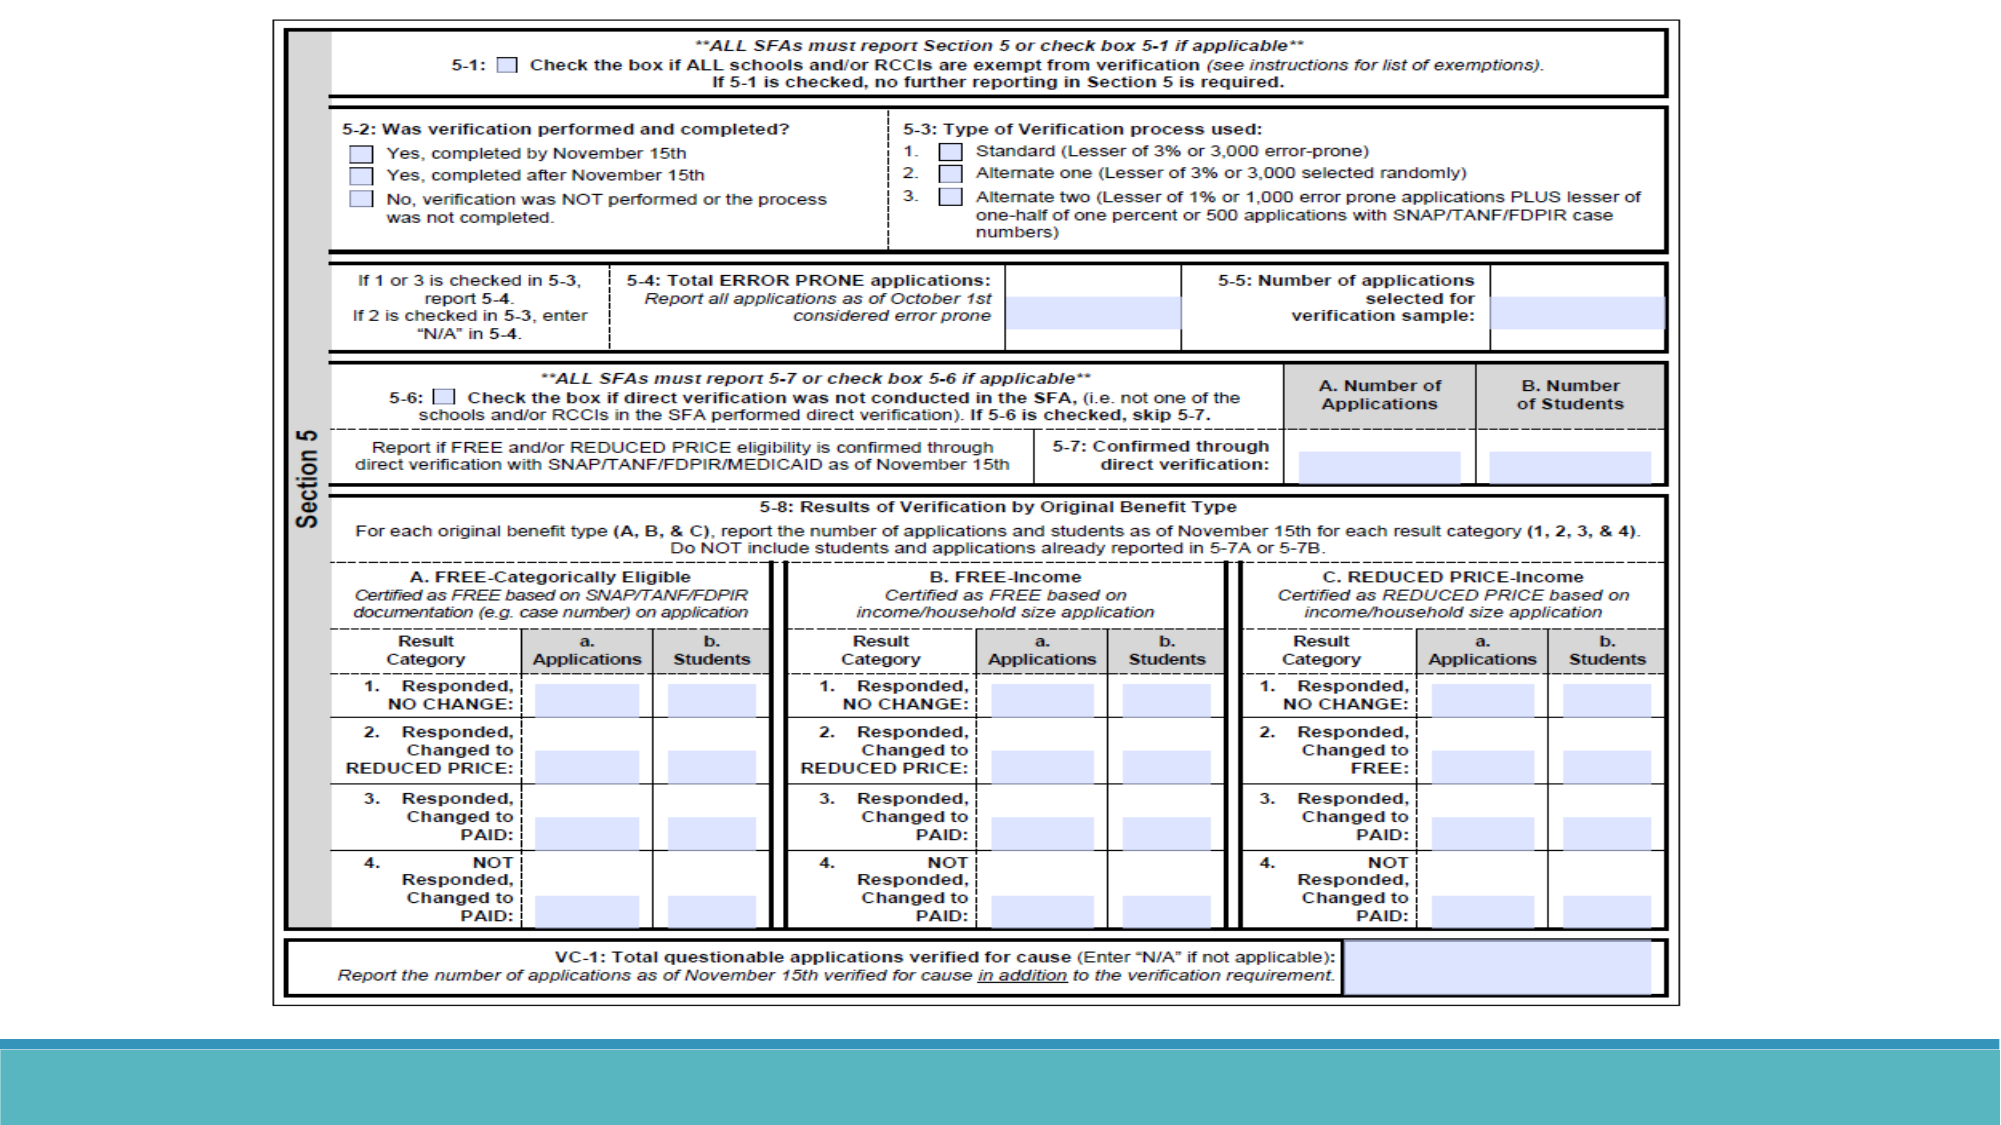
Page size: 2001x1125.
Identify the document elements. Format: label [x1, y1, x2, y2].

picture [268, 15, 1682, 1017]
